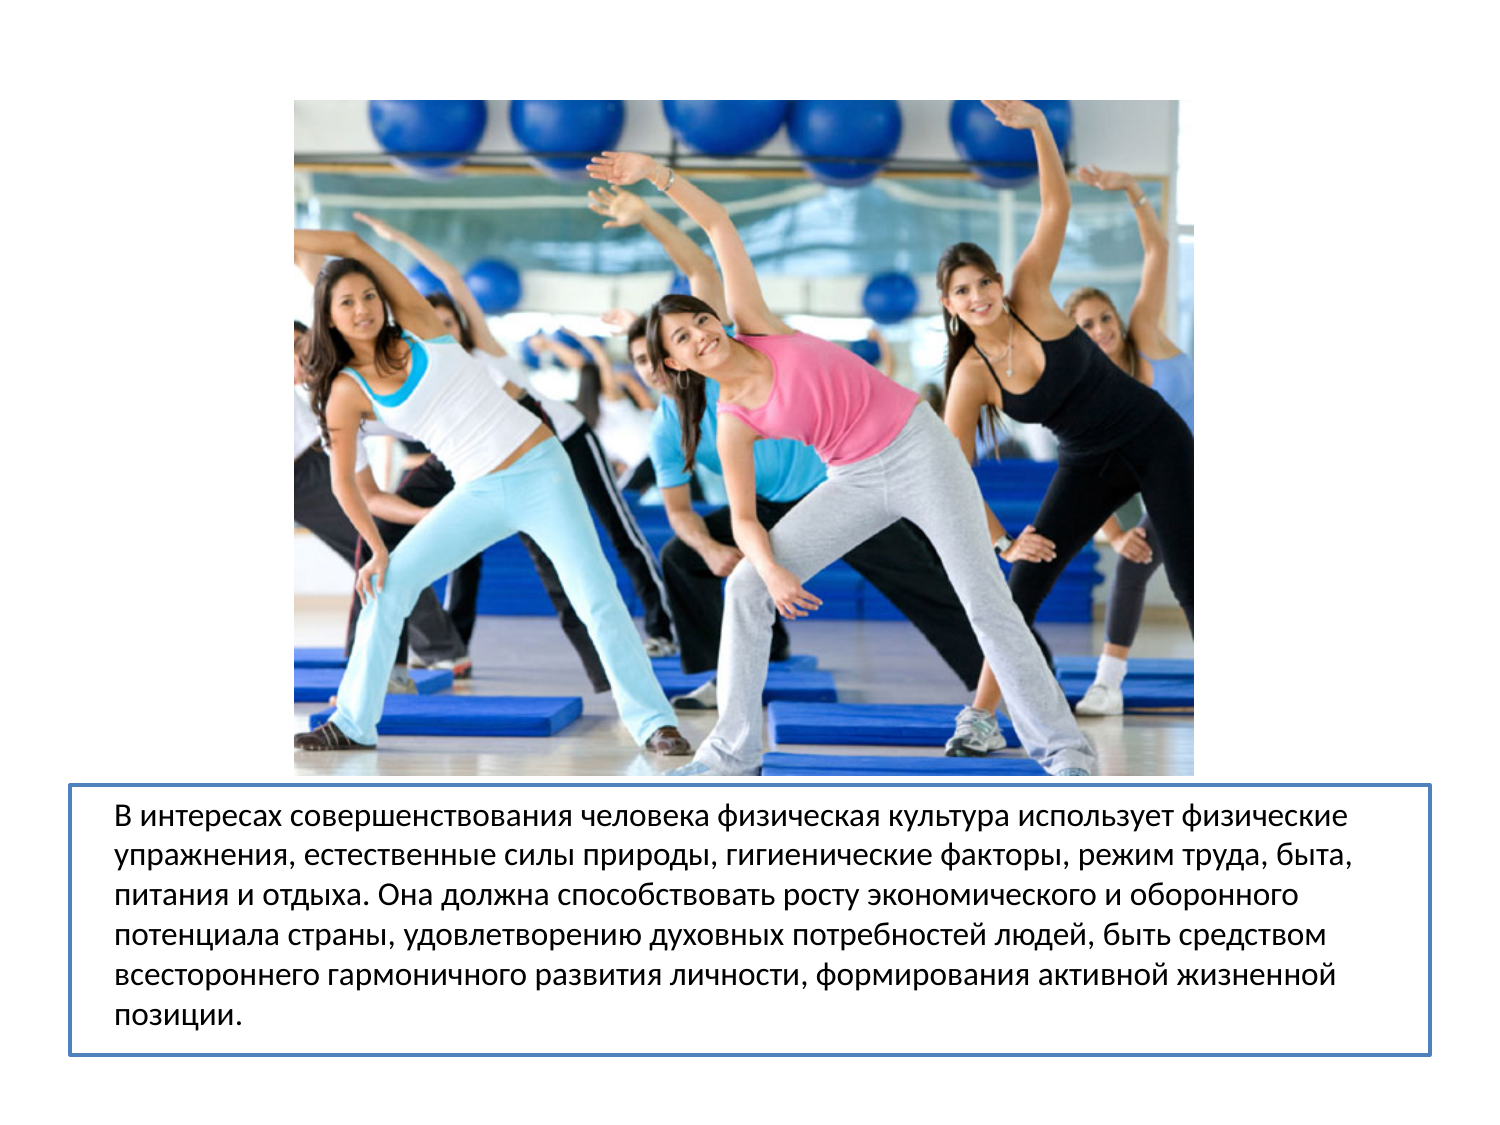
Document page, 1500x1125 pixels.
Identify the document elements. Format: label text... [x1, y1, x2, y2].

list В интересах совершенствования человека физическая культура использует физические упражнения, естественные силы природы, гигиенические факторы, режим труда, быта, питания и отдыха. Она должна способствовать росту экономического и оборонного потенциала страны, удовлетворению духовных потребностей людей, быть средством всестороннего гармоничного развития личности, формирования активной жизненной позиции. [68, 783, 1432, 1057]
picture [293, 100, 1195, 776]
